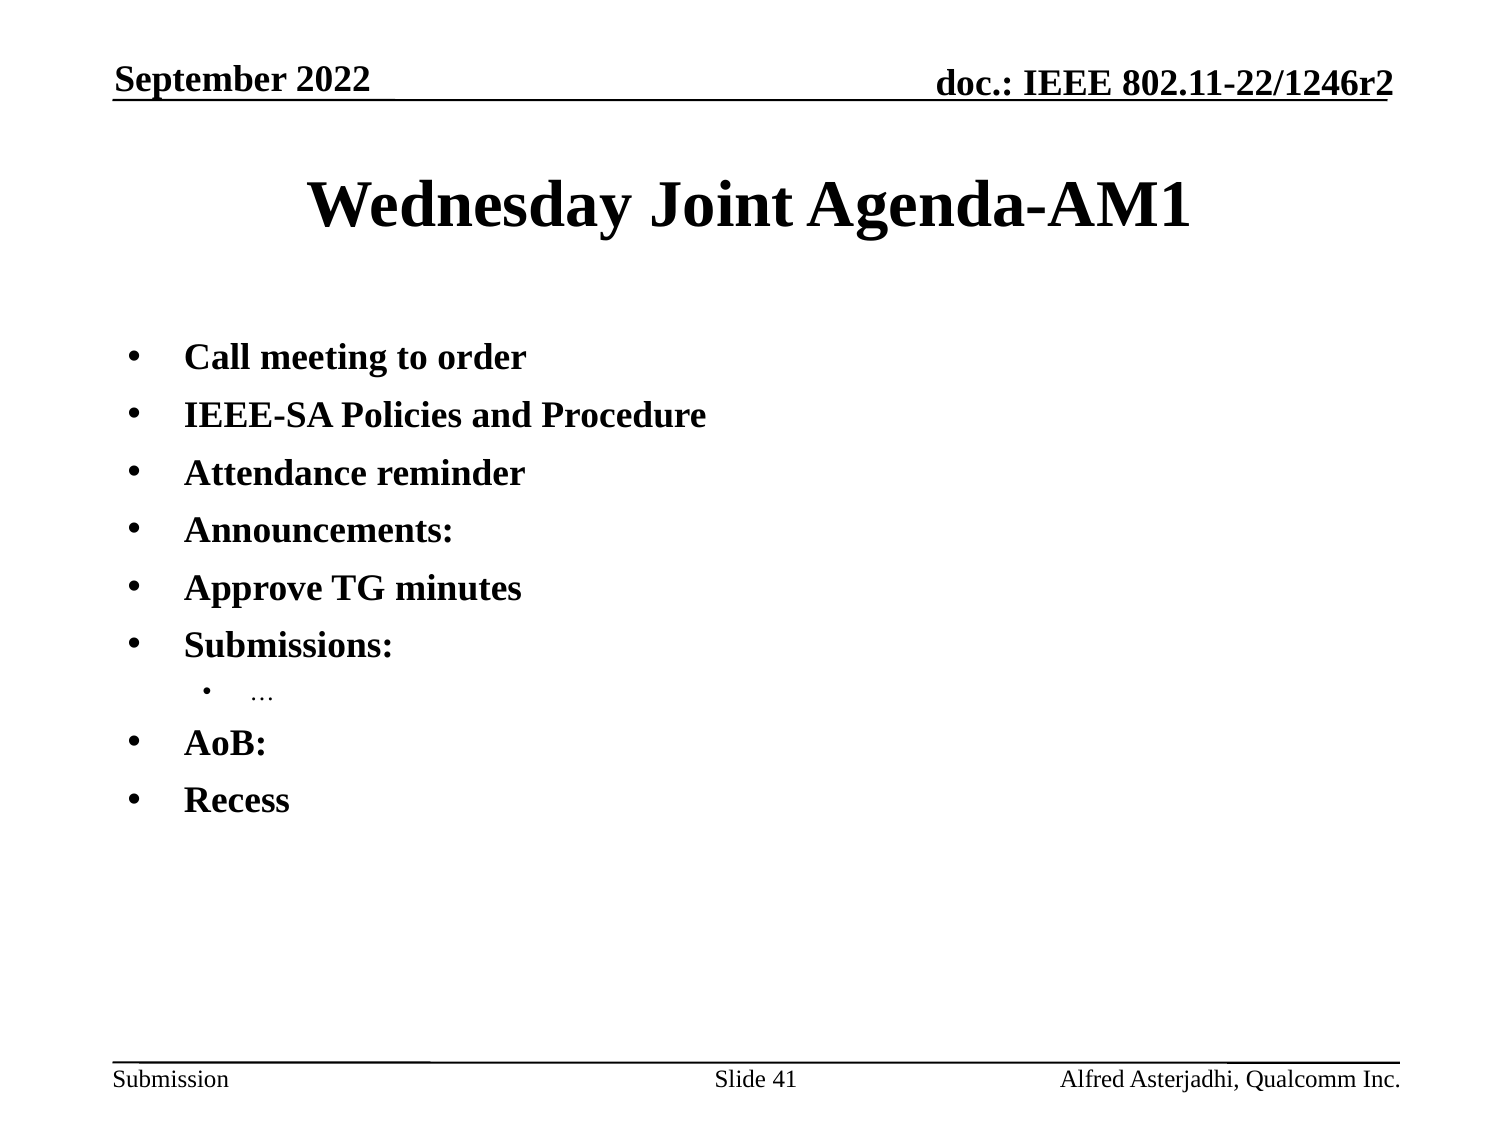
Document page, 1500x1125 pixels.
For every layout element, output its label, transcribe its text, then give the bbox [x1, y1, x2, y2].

footer Alfred Asterjadhi, Qualcomm Inc. [878, 1061, 1402, 1093]
list Call meeting to order IEEE-SA Policies and Procedure Attendance reminder Announcements: Approve TG minutes Submissions: … AoB: Recess [112, 324, 1388, 1000]
title Wednesday Joint Agenda-AM1 [112, 112, 1388, 288]
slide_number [114, 54, 423, 100]
slide_number Slide 41 [712, 1061, 800, 1123]
